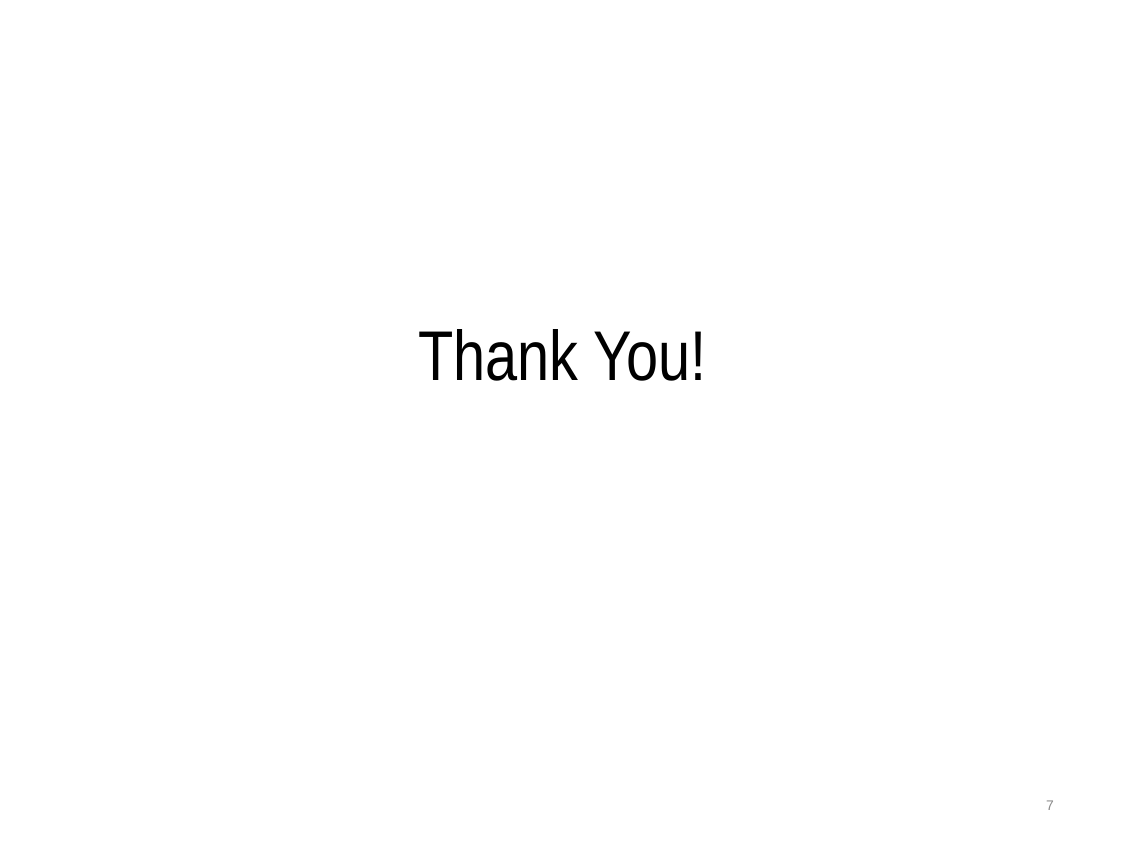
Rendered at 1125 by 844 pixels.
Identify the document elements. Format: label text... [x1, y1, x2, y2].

slide_number 7 [806, 782, 1069, 827]
title Thank You! [84, 262, 1041, 443]
